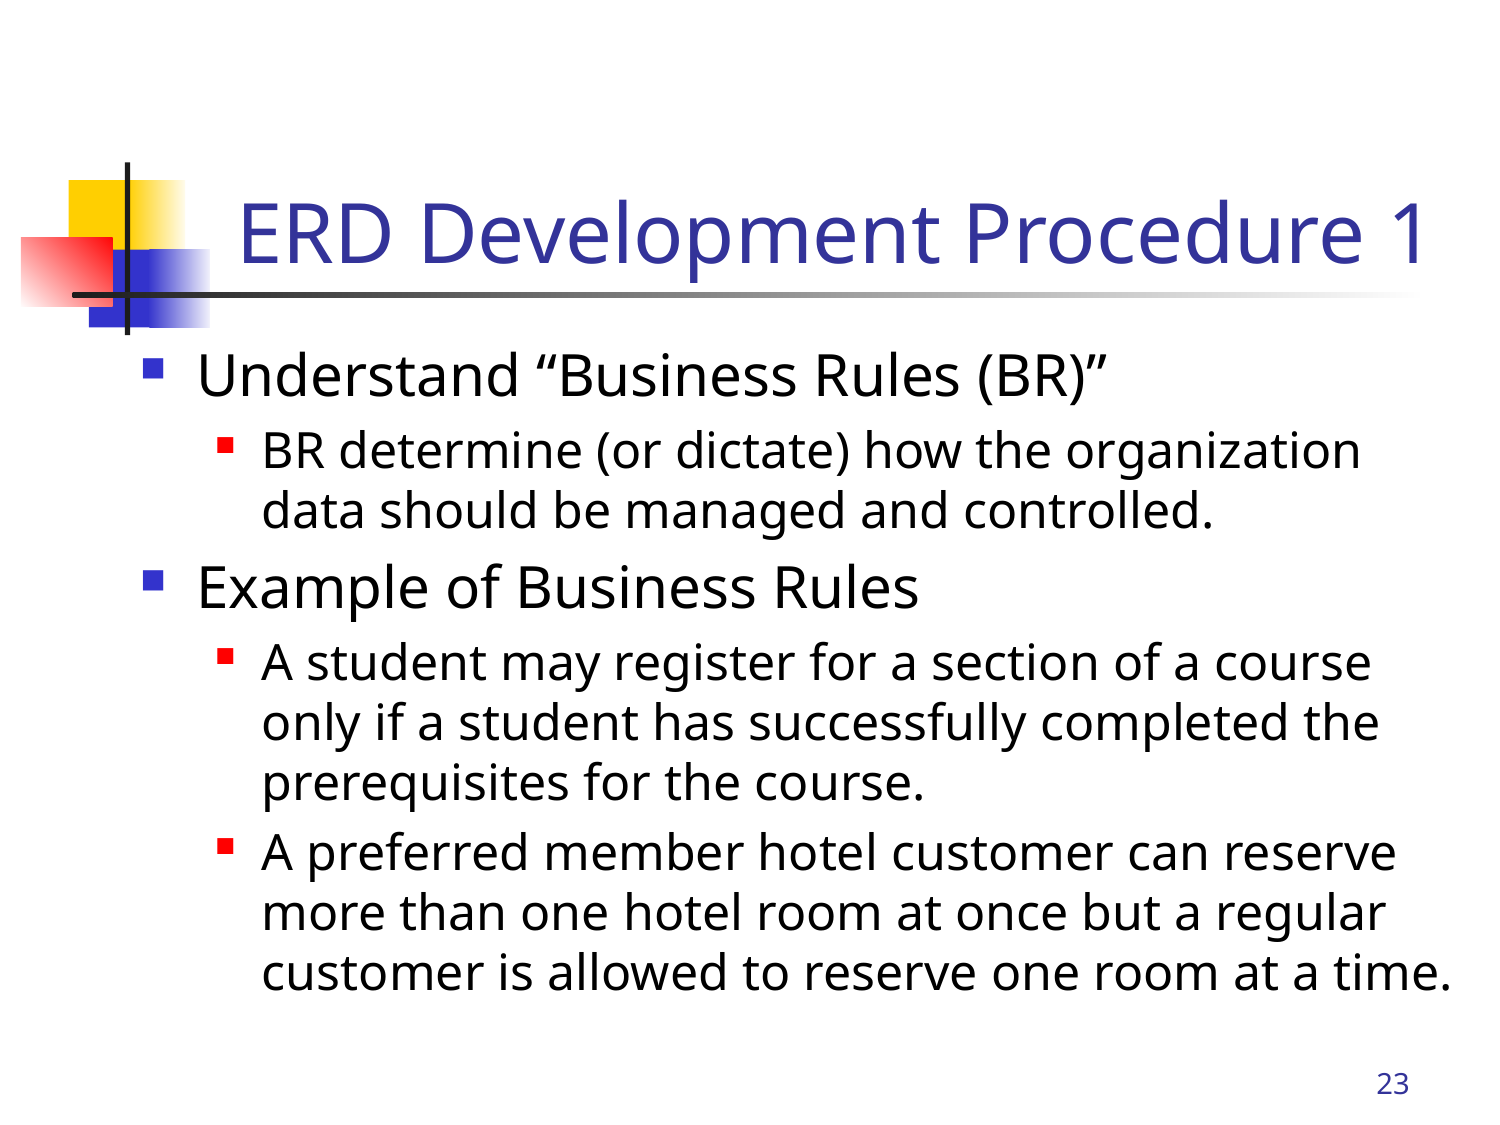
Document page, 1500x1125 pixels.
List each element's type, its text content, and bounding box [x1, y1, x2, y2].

list Understand “Business Rules (BR)” BR determine (or dictate) how the organization data should be managed and controlled. Example of Business Rules A student may register for a section of a course only if a student has successfully completed the prerequisites for the course. A preferred member hotel customer can reserve more than one hotel room at once but a regular customer is allowed to reserve one room at a time. [125, 331, 1469, 1006]
title ERD Development Procedure 1 [221, 99, 1500, 288]
slide_number 23 [1112, 1037, 1426, 1113]
